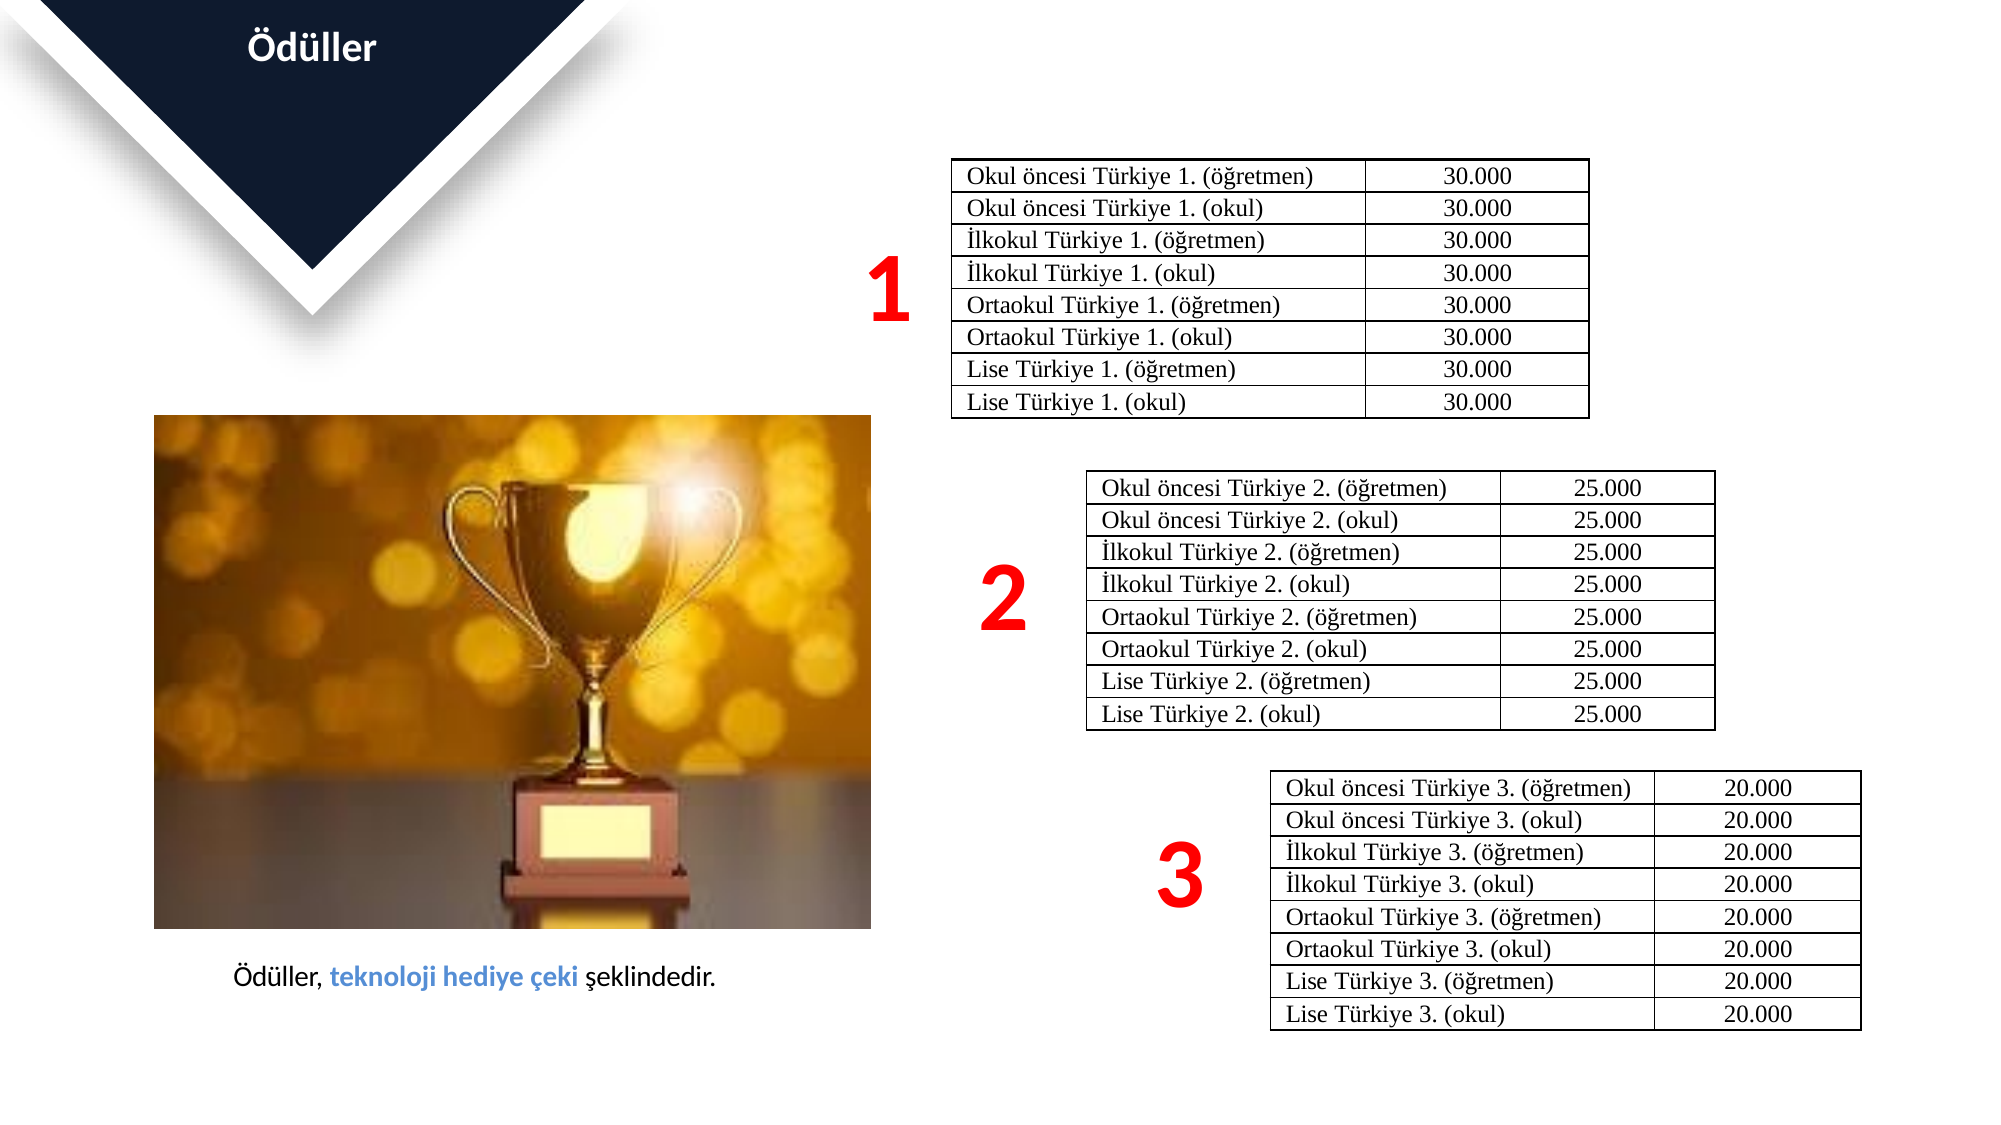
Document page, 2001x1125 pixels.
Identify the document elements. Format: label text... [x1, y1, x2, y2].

table_header Okul öncesi Türkiye 1. (öğretmen) [952, 161, 1365, 191]
table_cell 30.000 [1366, 257, 1588, 288]
table_header Okul öncesi Türkiye 3. (öğretmen) [1271, 772, 1654, 803]
table_cell 20.000 [1655, 934, 1860, 964]
table_cell Lise Türkiye 1. (okul) [952, 386, 1365, 417]
table_header Okul öncesi Türkiye 2. (öğretmen) [1087, 472, 1500, 503]
table_cell Okul öncesi Türkiye 2. (okul) [1087, 505, 1500, 535]
title 1 [860, 219, 916, 410]
table_header 20.000 [1655, 772, 1860, 803]
table_cell Ortaokul Türkiye 2. (okul) [1206, 634, 1500, 664]
table_cell Okul öncesi Türkiye 1. (okul) [952, 193, 1365, 223]
table_cell Ortaokul Türkiye 2. (öğretmen) [1206, 601, 1500, 632]
table_cell Lise Türkiye 2. (okul) [1206, 698, 1500, 729]
table_cell Okul öncesi Türkiye 3. (okul) [1271, 805, 1654, 835]
table_cell İlkokul Türkiye 2. (okul) [1206, 569, 1500, 600]
table_cell Ortaokul Türkiye 3. (okul) [1271, 934, 1654, 964]
table_cell Lise Türkiye 1. (öğretmen) [952, 354, 1365, 385]
table_cell 25.000 [1501, 569, 1714, 600]
table_cell 30.000 [1366, 386, 1588, 417]
table_cell Lise Türkiye 3. (okul) [1271, 998, 1654, 1029]
text_box 2 3 [976, 528, 1206, 928]
table_cell Ortaokul Türkiye 1. (okul) [952, 322, 1365, 352]
table_cell 25.000 [1501, 698, 1714, 729]
text_box Ödüller, teknoloji hediye çeki şeklindedir. [231, 954, 720, 992]
table_cell 25.000 [1501, 505, 1714, 535]
table_cell 20.000 [1655, 901, 1860, 932]
table_cell 25.000 [1501, 601, 1714, 632]
table_cell İlkokul Türkiye 1. (öğretmen) [952, 225, 1365, 255]
table_cell 30.000 [1366, 289, 1588, 320]
table_cell 20.000 [1655, 966, 1860, 997]
table_cell 25.000 [1501, 634, 1714, 664]
table_cell Ortaokul Türkiye 3. (öğretmen) [1271, 901, 1654, 932]
table_cell 20.000 [1655, 805, 1860, 835]
table_cell 30.000 [1366, 193, 1588, 223]
table_cell Lise Türkiye 2. (öğretmen) [1206, 666, 1500, 697]
table_cell İlkokul Türkiye 2. (öğretmen) [1206, 537, 1500, 567]
picture [154, 415, 872, 929]
table_cell 25.000 [1501, 666, 1714, 697]
table_cell İlkokul Türkiye 3. (okul) [1271, 869, 1654, 900]
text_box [0, 0, 665, 382]
table_header 25.000 [1501, 472, 1714, 503]
table_cell 30.000 [1366, 322, 1588, 352]
table_cell 20.000 [1655, 998, 1860, 1029]
table_cell İlkokul Türkiye 3. (öğretmen) [1271, 837, 1654, 867]
table_cell 20.000 [1655, 869, 1860, 900]
table_header 30.000 [1366, 161, 1588, 191]
table_cell 25.000 [1501, 537, 1714, 567]
table_cell 20.000 [1655, 837, 1860, 867]
table_cell 30.000 [1366, 354, 1588, 385]
table_cell 30.000 [1366, 225, 1588, 255]
table_cell İlkokul Türkiye 1. (okul) [952, 257, 1365, 288]
table_cell Ortaokul Türkiye 1. (öğretmen) [952, 289, 1365, 320]
table_cell Lise Türkiye 3. (öğretmen) [1271, 966, 1654, 997]
